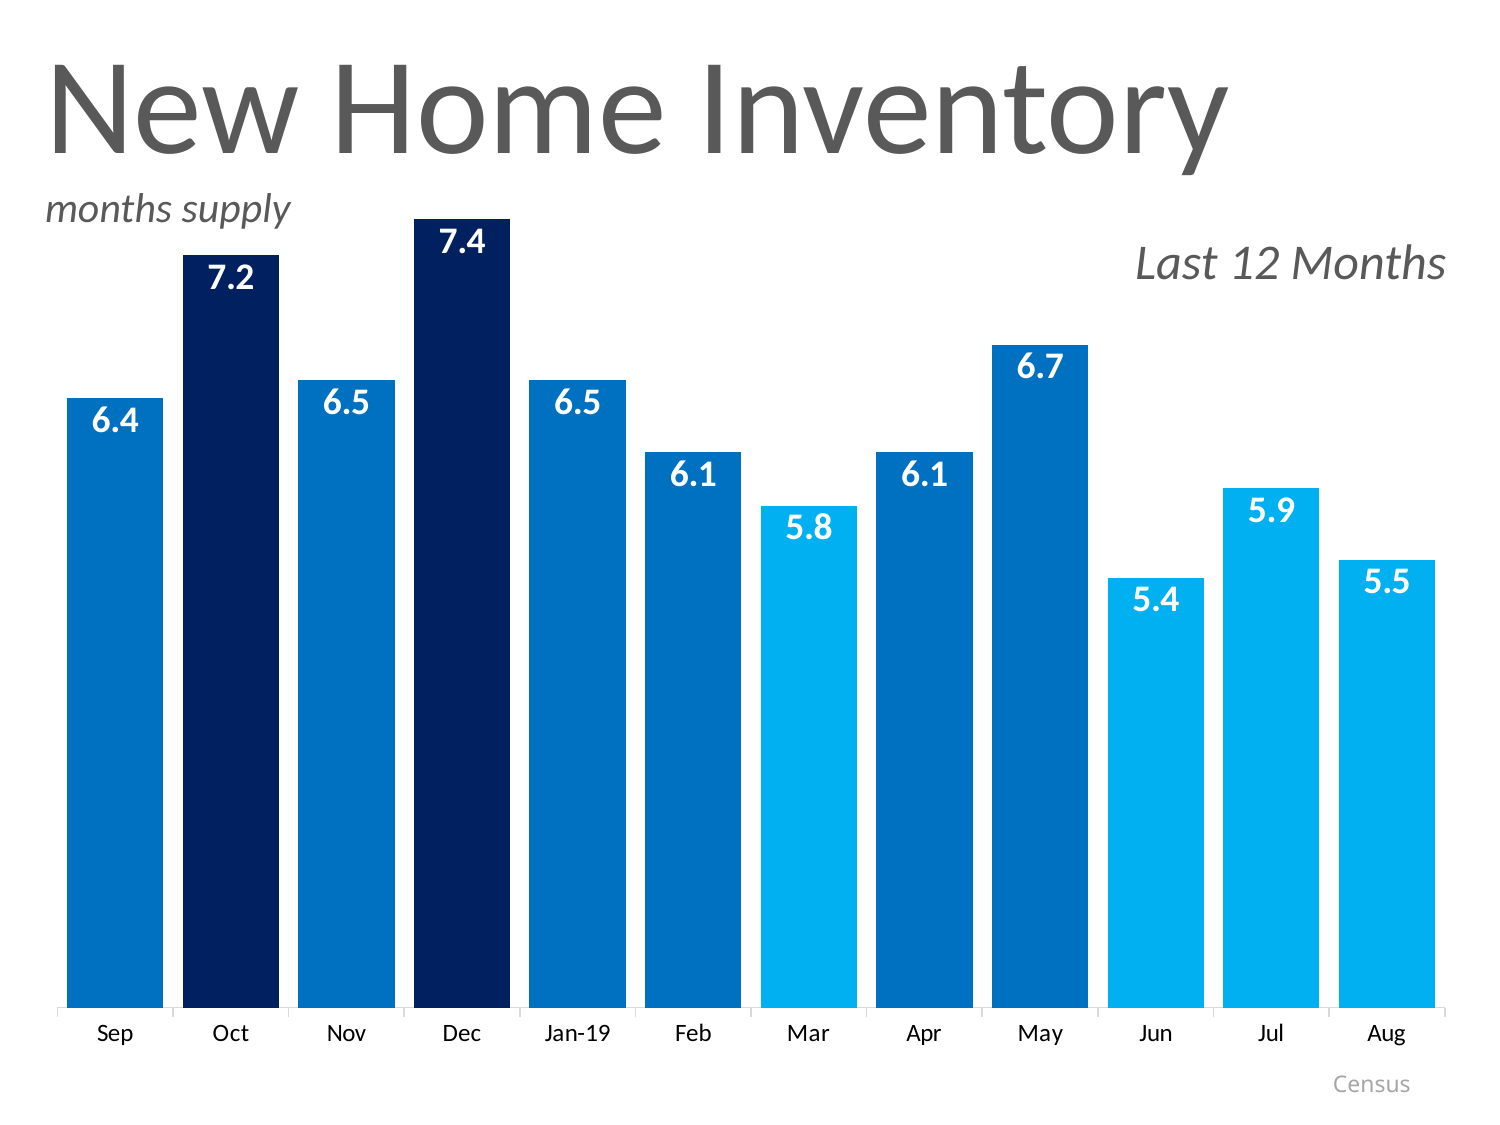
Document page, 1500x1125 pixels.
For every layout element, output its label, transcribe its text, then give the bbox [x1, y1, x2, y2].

chart [30, 158, 1472, 1067]
text_box New Home Inventory months supply [30, 8, 1464, 158]
text_box Census [1318, 1067, 1426, 1105]
